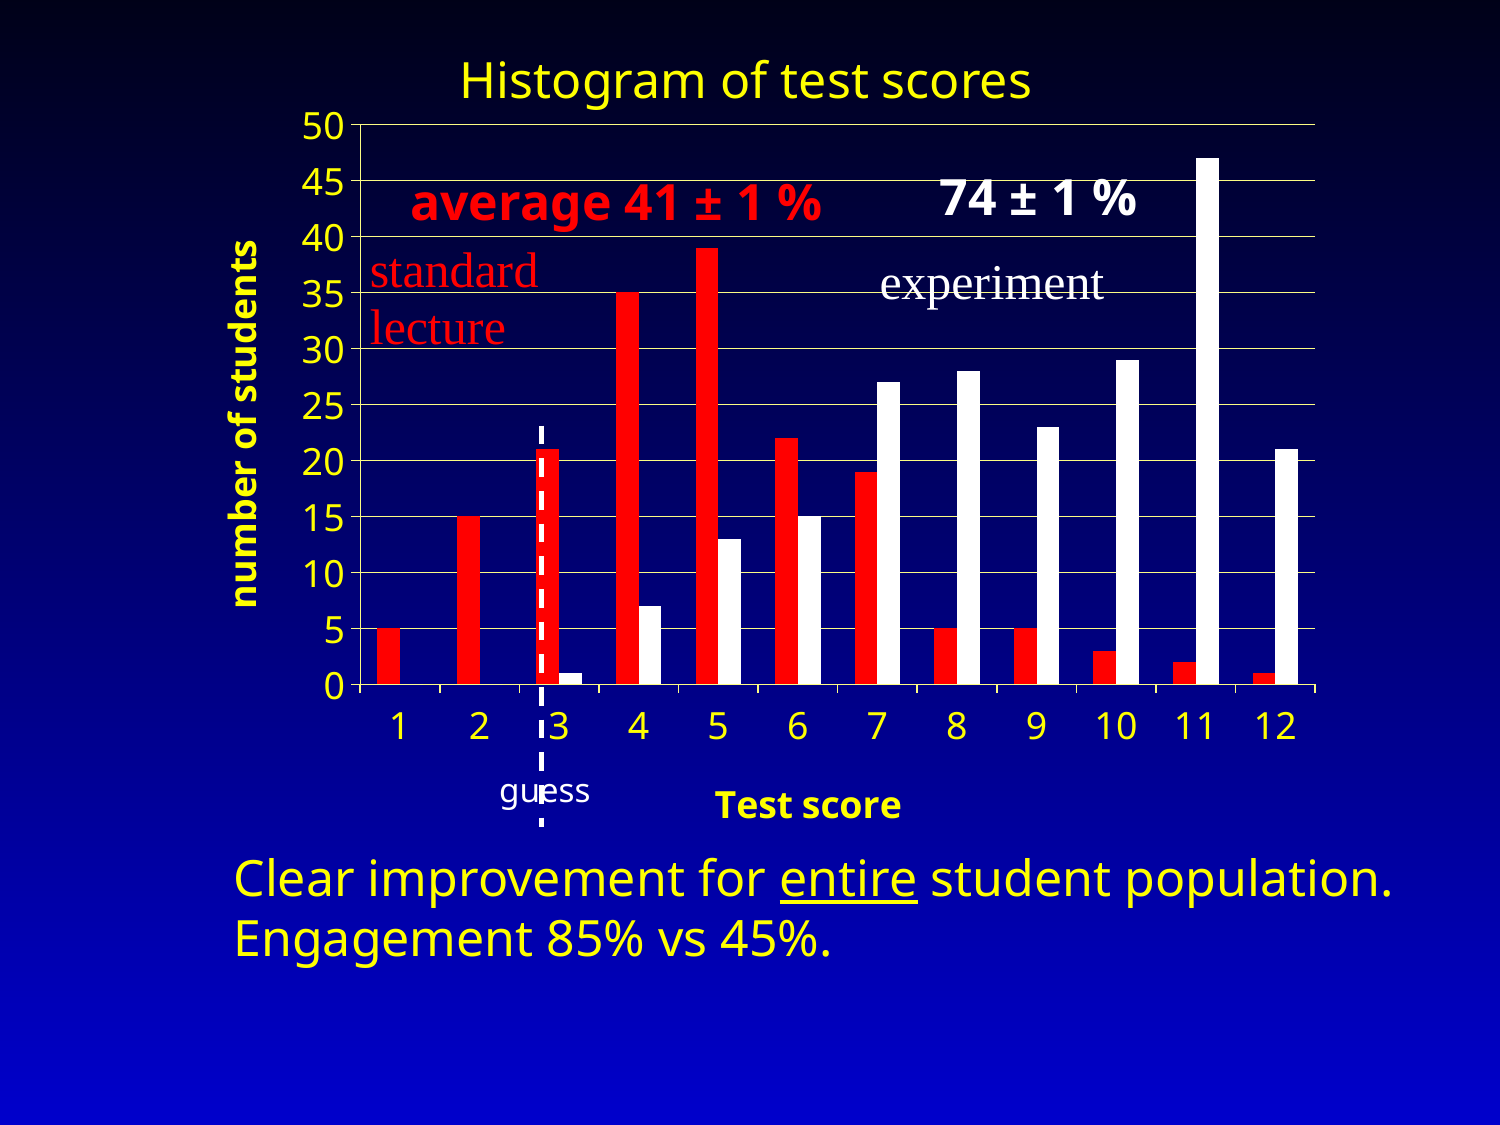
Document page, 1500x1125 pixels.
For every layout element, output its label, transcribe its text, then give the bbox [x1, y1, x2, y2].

text_box Histogram of test scores [445, 40, 1048, 81]
chart [177, 82, 1339, 866]
text_box Clear improvement for entire student population. Engagement 85% vs 45%. [218, 838, 1410, 974]
